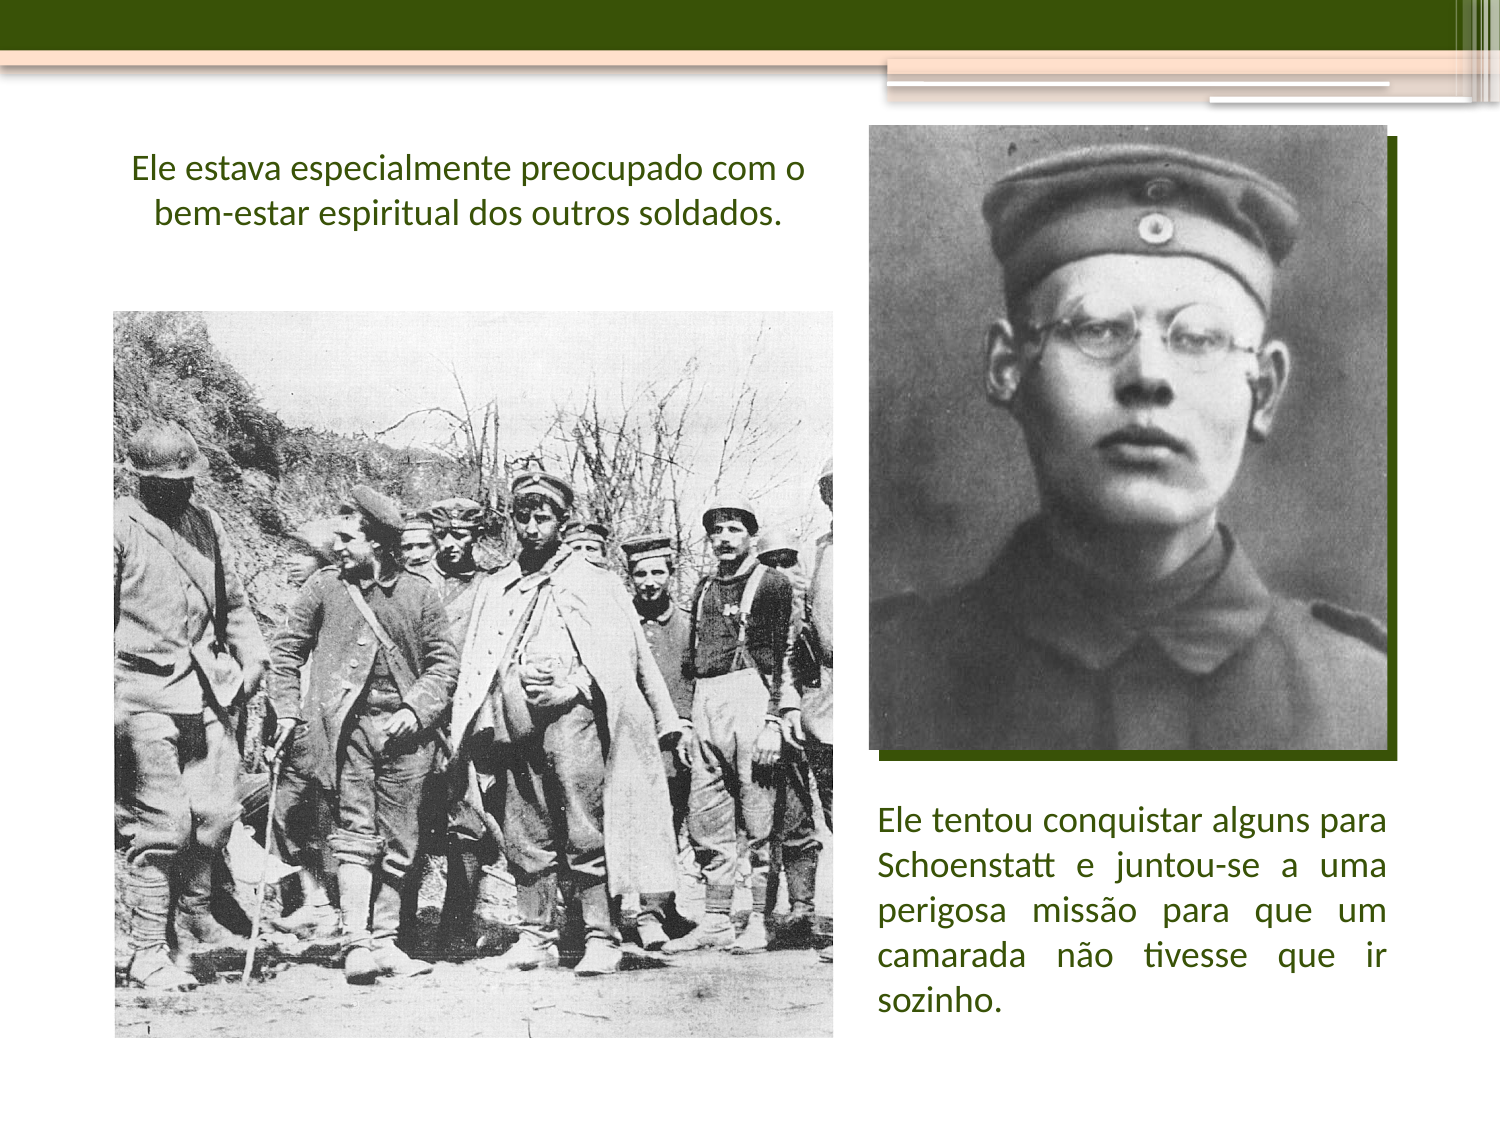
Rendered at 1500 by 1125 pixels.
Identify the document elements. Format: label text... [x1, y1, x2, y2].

picture [112, 310, 835, 1038]
picture [868, 125, 1388, 751]
text_box Ele estava especialmente preocupado com o bem-estar espiritual dos outros soldados. [112, 136, 825, 241]
text_box Ele tentou conquistar alguns para Schoenstatt e juntou-se a uma perigosa missão para que um camarada não tivesse que ir sozinho. [862, 787, 1403, 1028]
